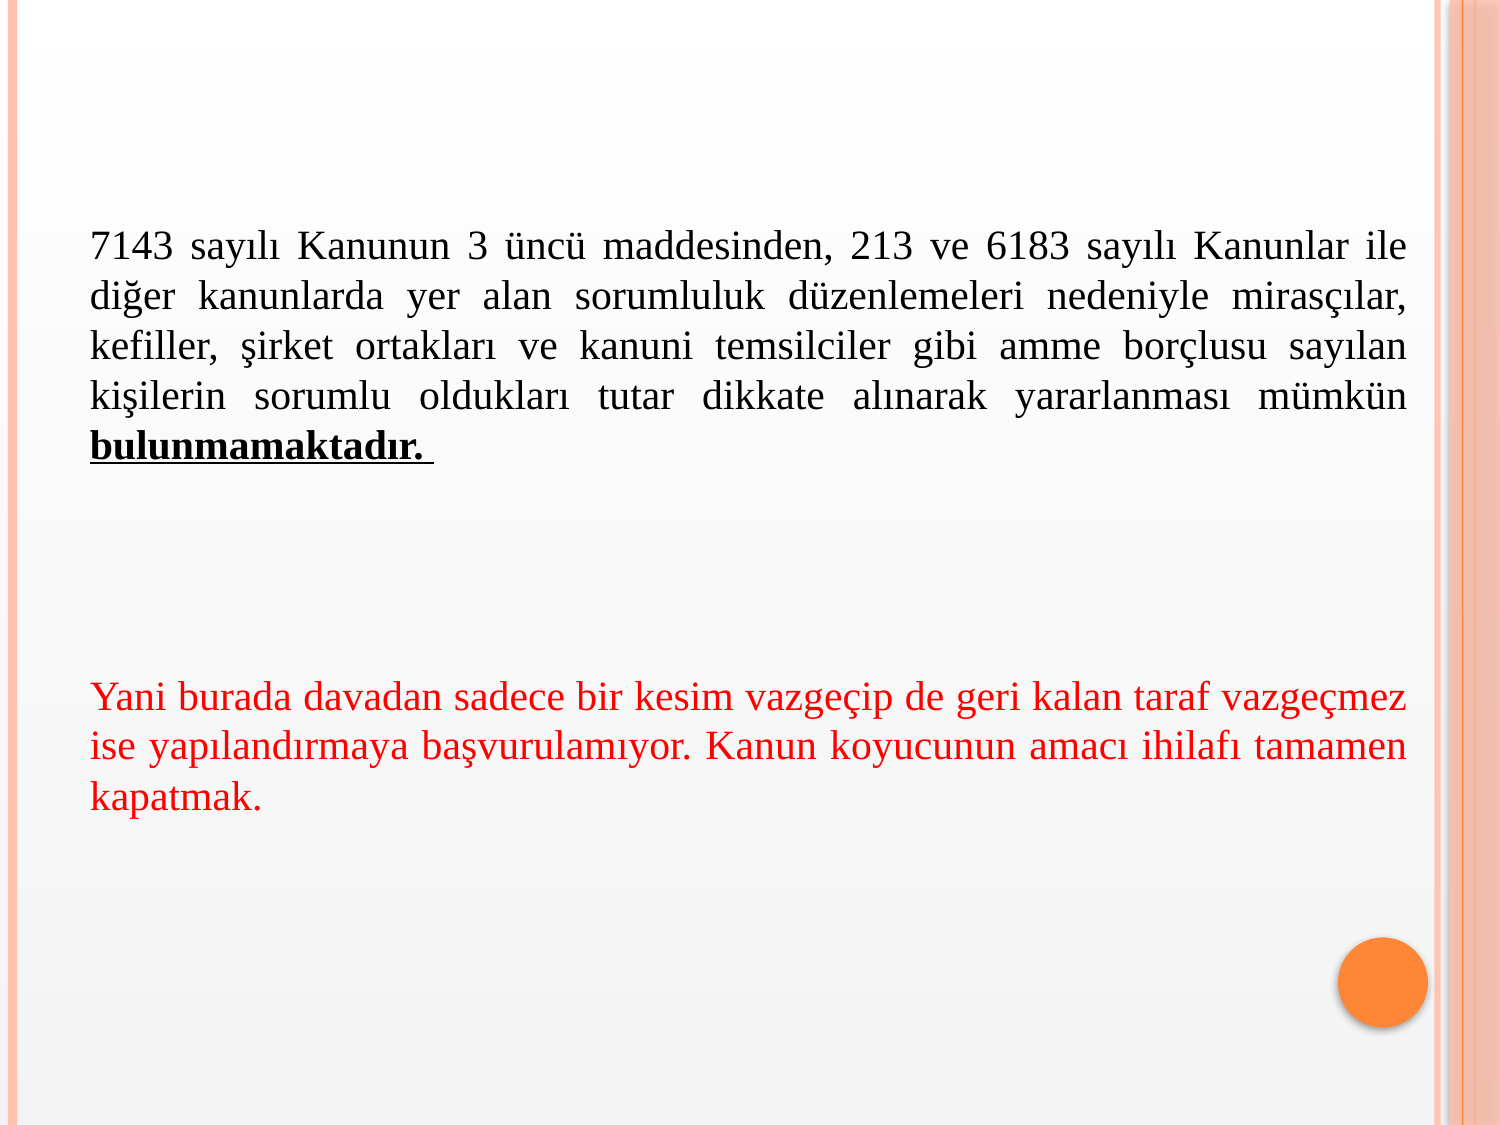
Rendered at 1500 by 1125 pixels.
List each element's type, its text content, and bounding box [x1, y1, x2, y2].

list 7143 sayılı Kanunun 3 üncü maddesinden, 213 ve 6183 sayılı Kanunlar ile diğer kanunlarda yer alan sorumluluk düzenlemeleri nedeniyle mirasçılar, kefiller, şirket ortakları ve kanuni temsilciler gibi amme borçlusu sayılan kişilerin sorumlu oldukları tutar dikkate alınarak yararlanması mümkün bulunmamaktadır. Yani burada davadan sadece bir kesim vazgeçip de geri kalan taraf vazgeçmez ise yapılandırmaya başvurulamıyor. Kanun koyucunun amacı ihilafı tamamen kapatmak. [75, 90, 1424, 1062]
